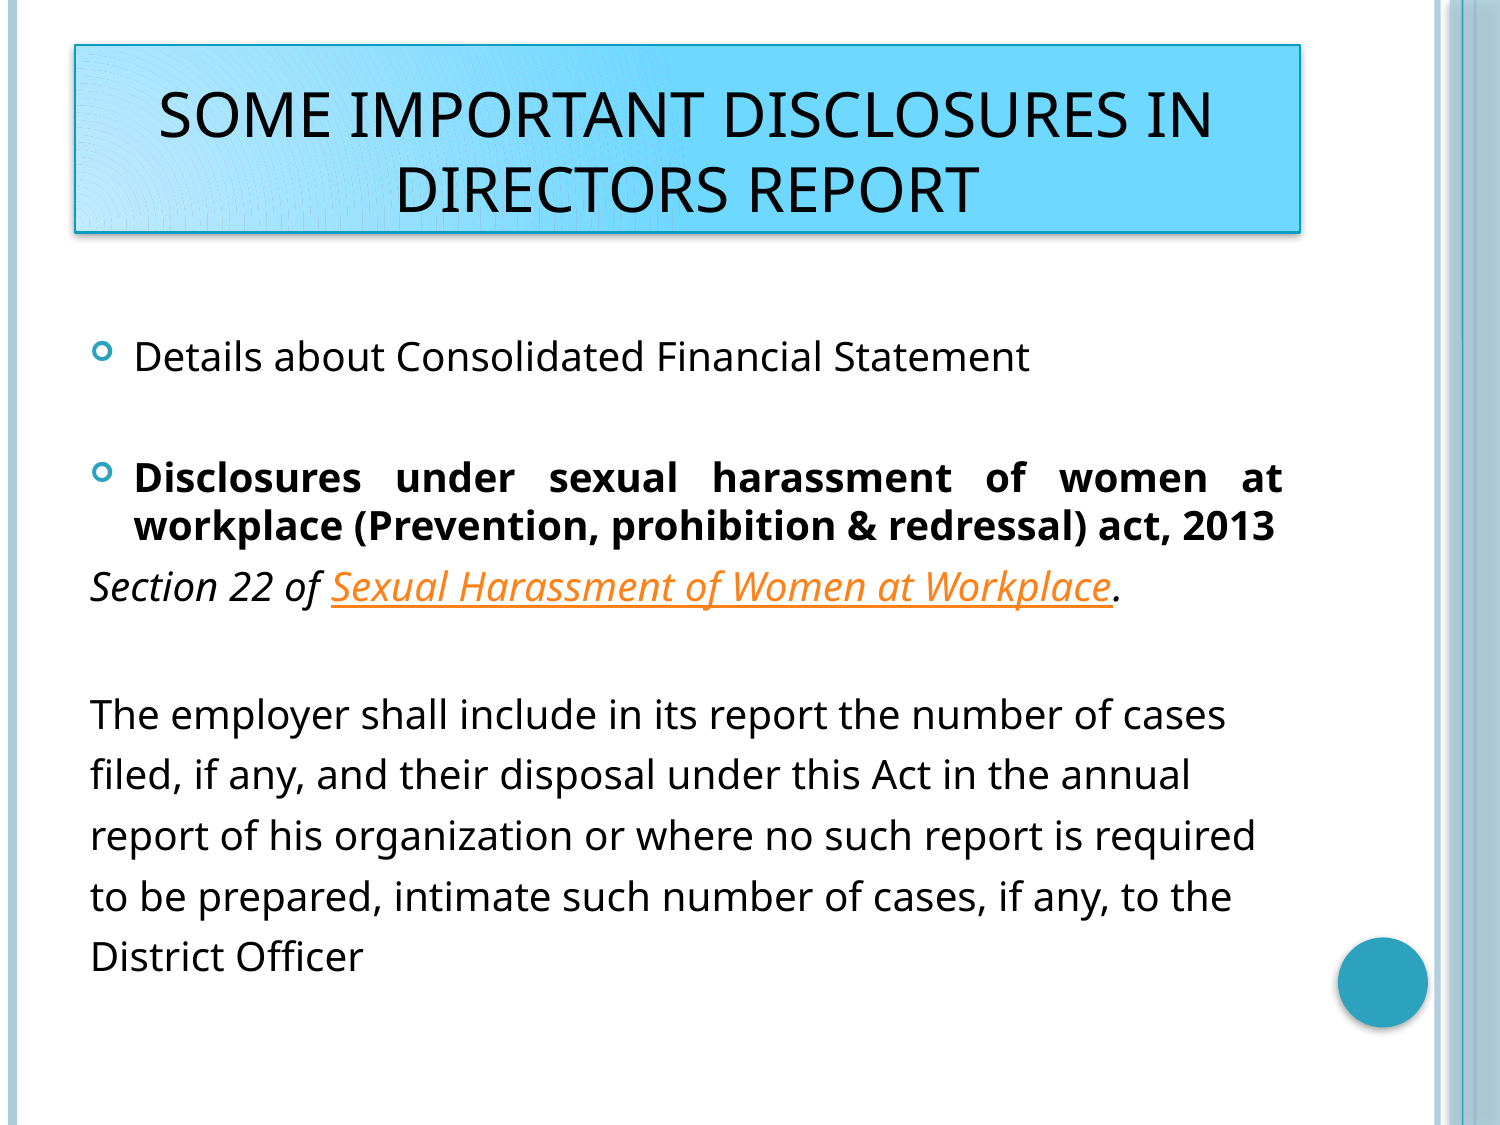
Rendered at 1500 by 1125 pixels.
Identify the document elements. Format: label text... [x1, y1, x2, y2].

list Details about Consolidated Financial Statement Disclosures under sexual harassment of women at workplace (Prevention, prohibition & redressal) act, 2013 Section 22 of Sexual Harassment of Women at Workplace. The employer shall include in its report the number of cases filed, if any, and their disposal under this Act in the annual report of his organization or where no such report is required to be prepared, intimate such number of cases, if any, to the District Officer [75, 262, 1300, 1062]
title Some Important Disclosures in Directors Report [74, 44, 1301, 234]
